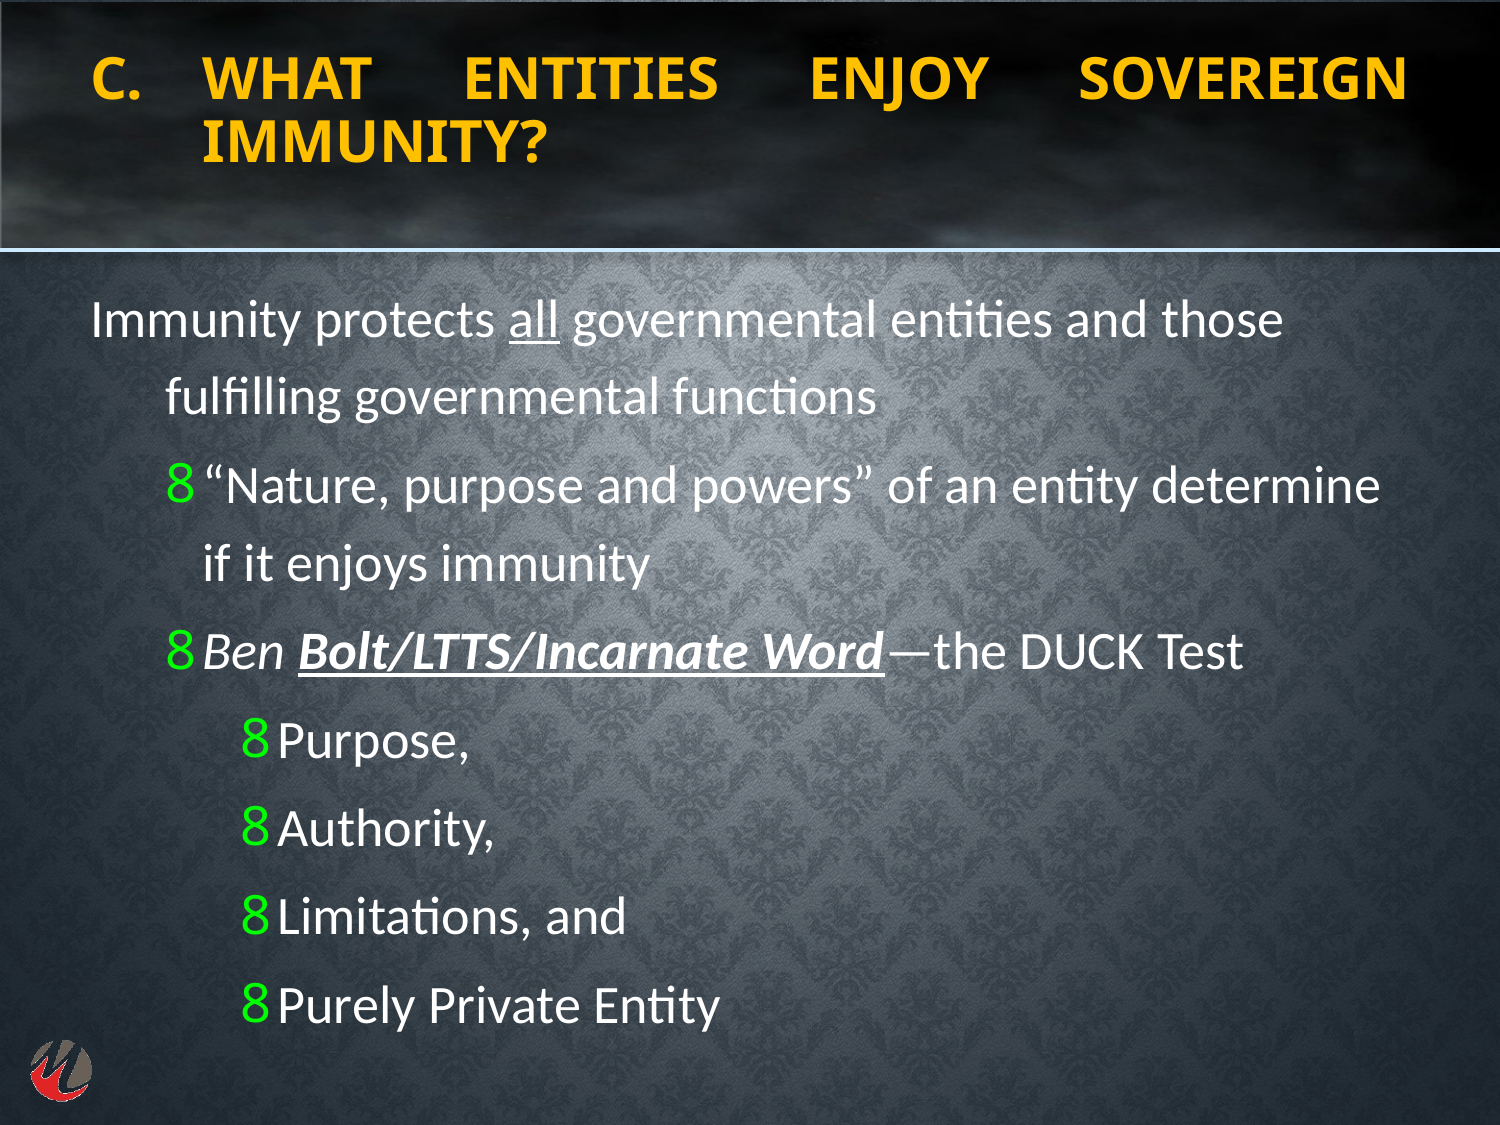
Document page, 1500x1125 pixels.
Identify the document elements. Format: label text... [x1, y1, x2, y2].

picture [2, 2, 1500, 248]
list Immunity protects all governmental entities and those fulfilling governmental functions “Nature, purpose and powers” of an entity determine if it enjoys immunity Ben Bolt/LTTS/Incarnate Word—the DUCK Test Purpose, Authority, Limitations, and Purely Private Entity [75, 262, 1425, 1088]
title C. What ENTITIES ENJOY SOVEREIGN IMMUNITY? [75, 0, 1425, 225]
picture [23, 1032, 99, 1108]
